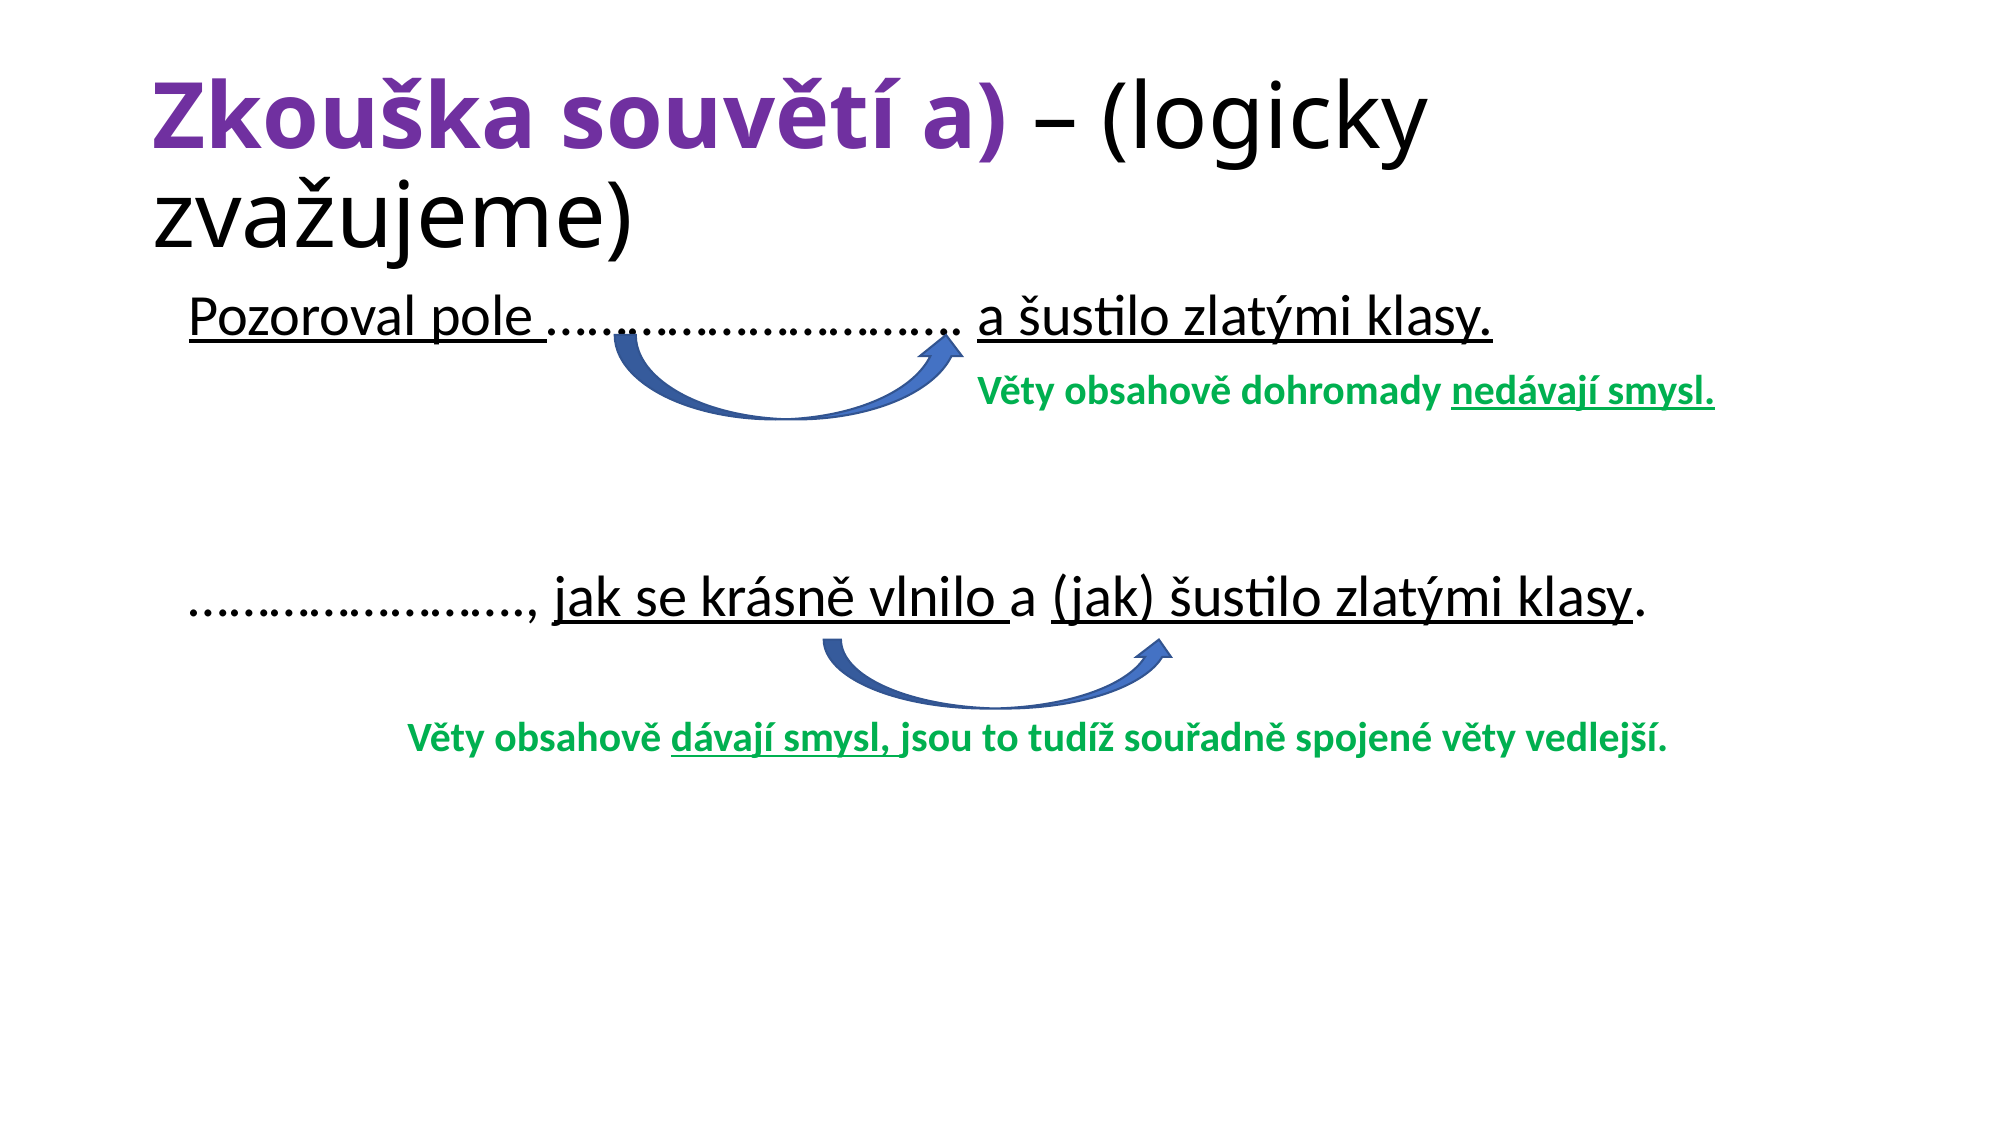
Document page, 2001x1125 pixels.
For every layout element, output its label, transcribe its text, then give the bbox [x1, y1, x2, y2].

title Zkouška souvětí a) – (logicky zvažujeme) [137, 59, 1863, 278]
text_box [822, 638, 1173, 710]
list Pozoroval pole …………………………. a šustilo zlatými klasy. Věty obsahově dohromady nedávají smysl. ……………………., jak se krásně vlnilo a (jak) šustilo zlatými klasy. Věty obsahově dávají smysl, jsou to tudíž souřadně spojené věty vedlejší. [173, 277, 1899, 992]
text_box [613, 333, 965, 421]
